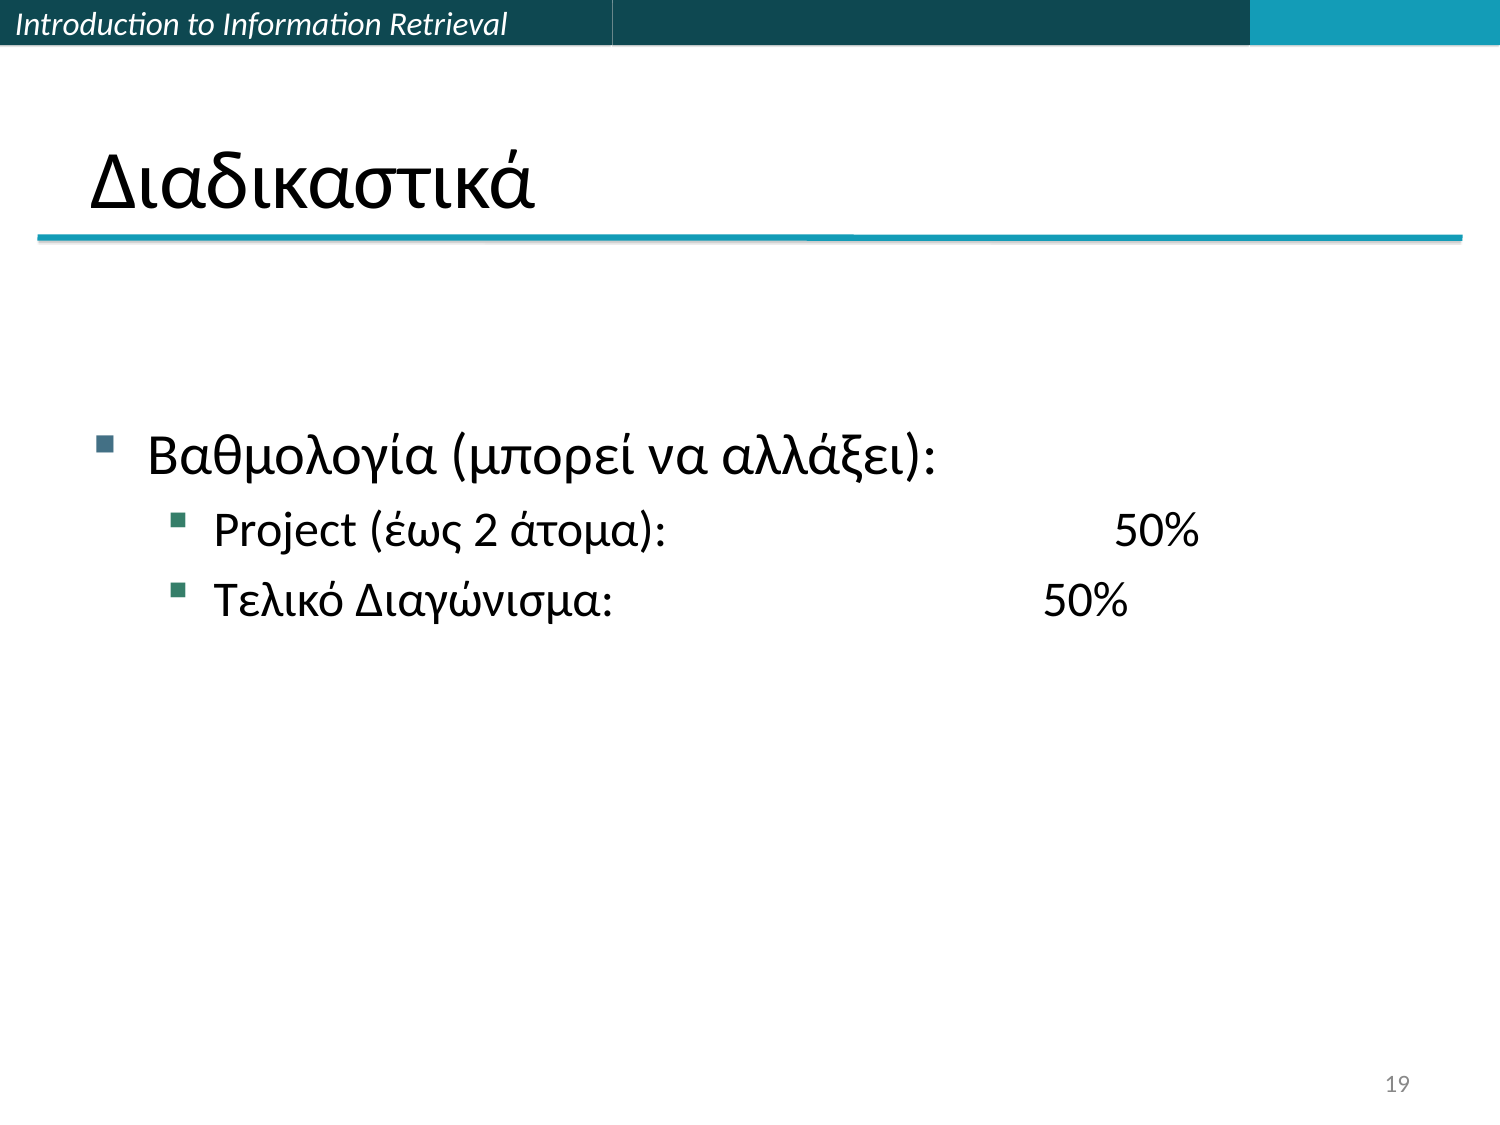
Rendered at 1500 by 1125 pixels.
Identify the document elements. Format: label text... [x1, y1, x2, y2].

slide_number 19 [1074, 1062, 1425, 1103]
title Διαδικαστικά [74, 44, 1426, 233]
list Βαθμολογία (μπορεί να αλλάξει): Project (έως 2 άτομα): 50% Τελικό Διαγώνισμα: 50% [76, 408, 1355, 745]
text_box [0, 0, 43, 45]
